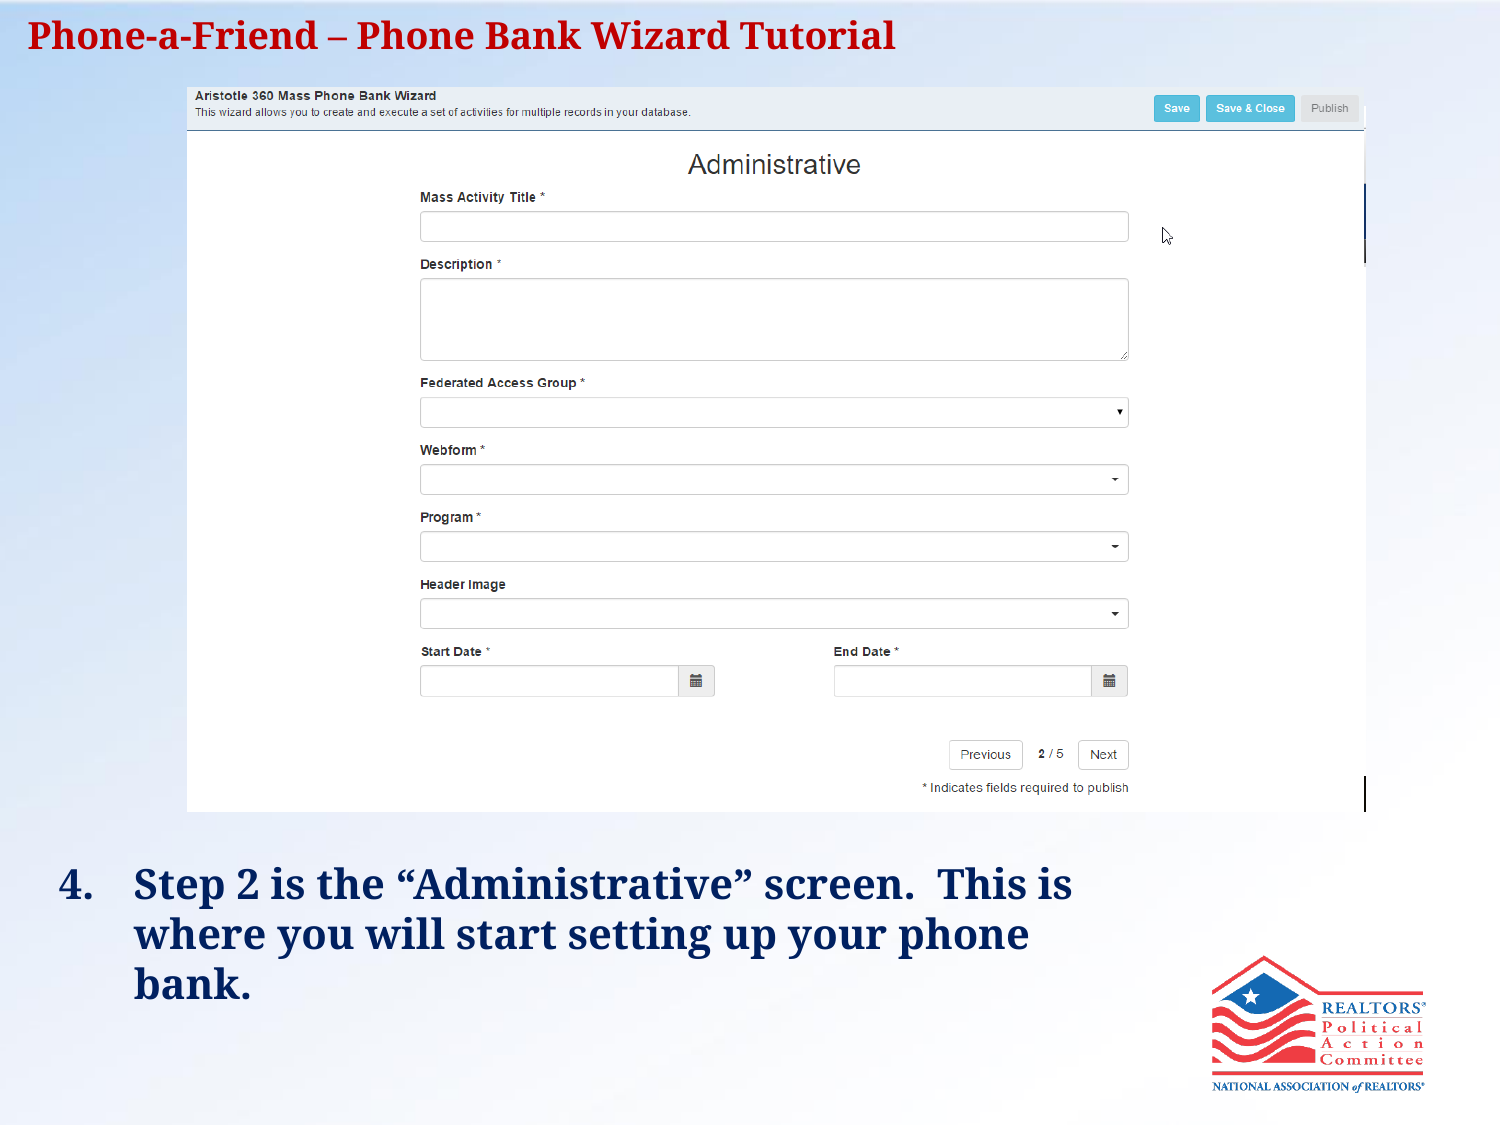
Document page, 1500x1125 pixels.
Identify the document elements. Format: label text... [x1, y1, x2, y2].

title Phone-a-Friend – Phone Bank Wizard Tutorial [12, 4, 1463, 130]
picture [0, 0, 1500, 1125]
text_box Step 2 is the “Administrative” screen. This is where you will start setting up your phone bank. [24, 849, 1125, 1015]
